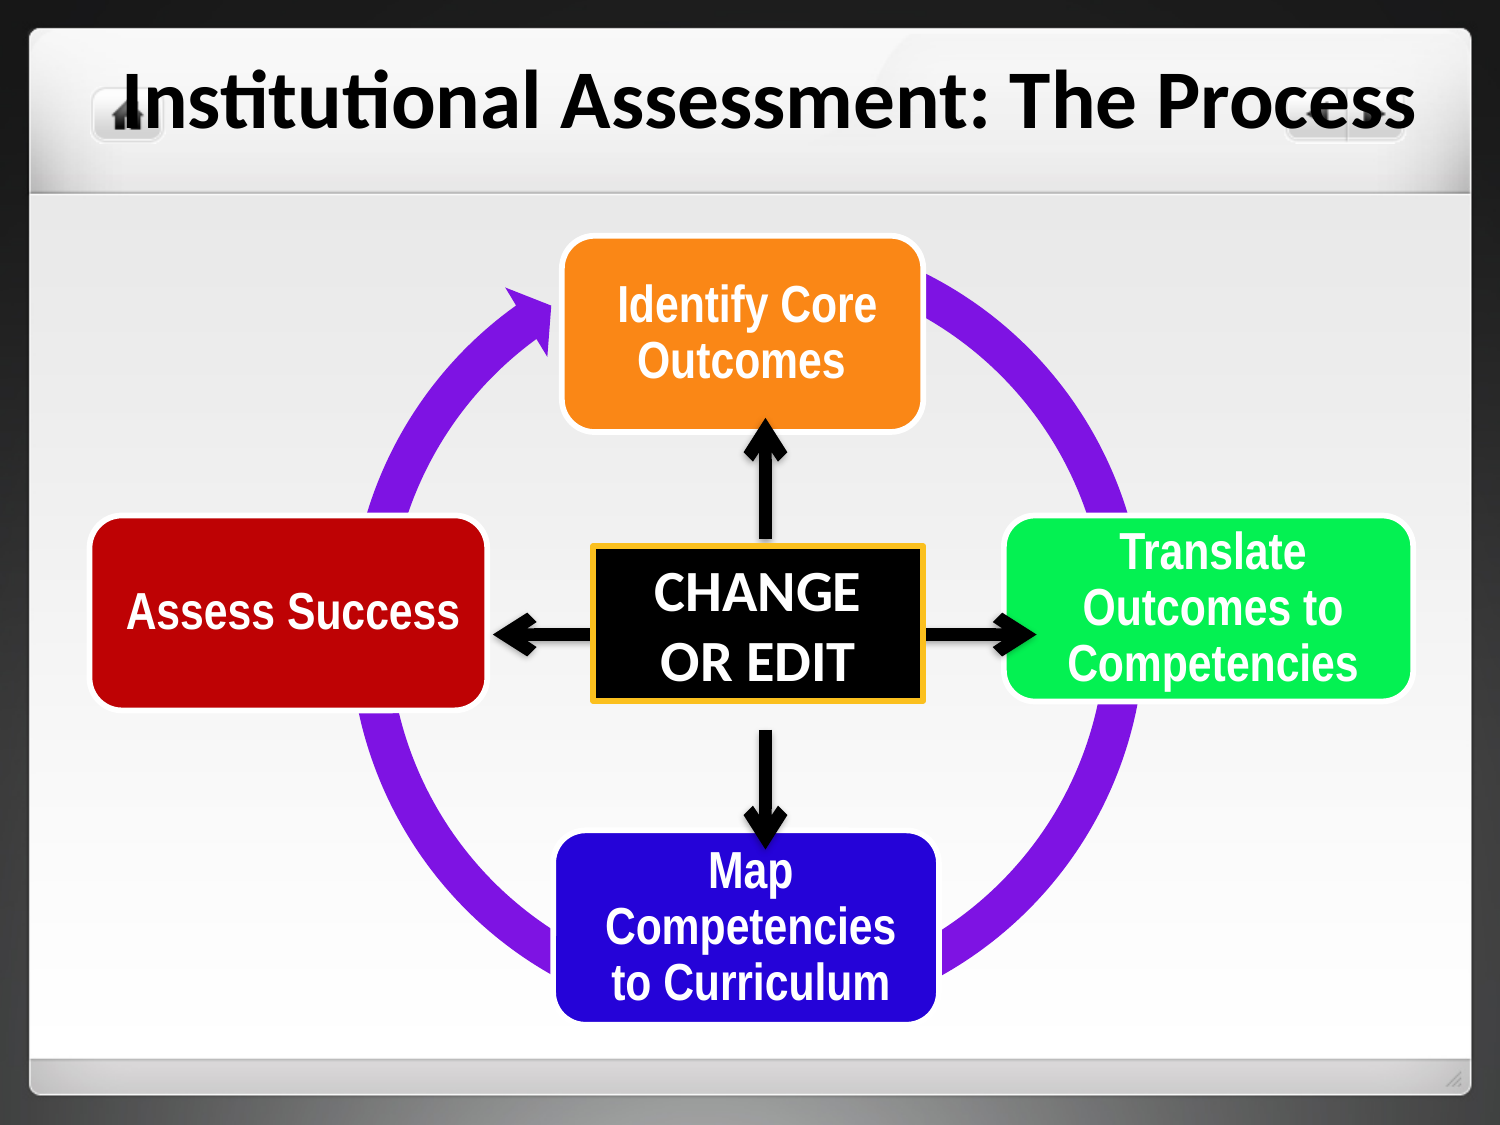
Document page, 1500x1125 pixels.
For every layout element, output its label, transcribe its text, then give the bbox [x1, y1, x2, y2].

title Institutional Assessment: The Process [39, 8, 1500, 153]
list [38, 191, 1443, 1071]
picture [0, 0, 1500, 1125]
